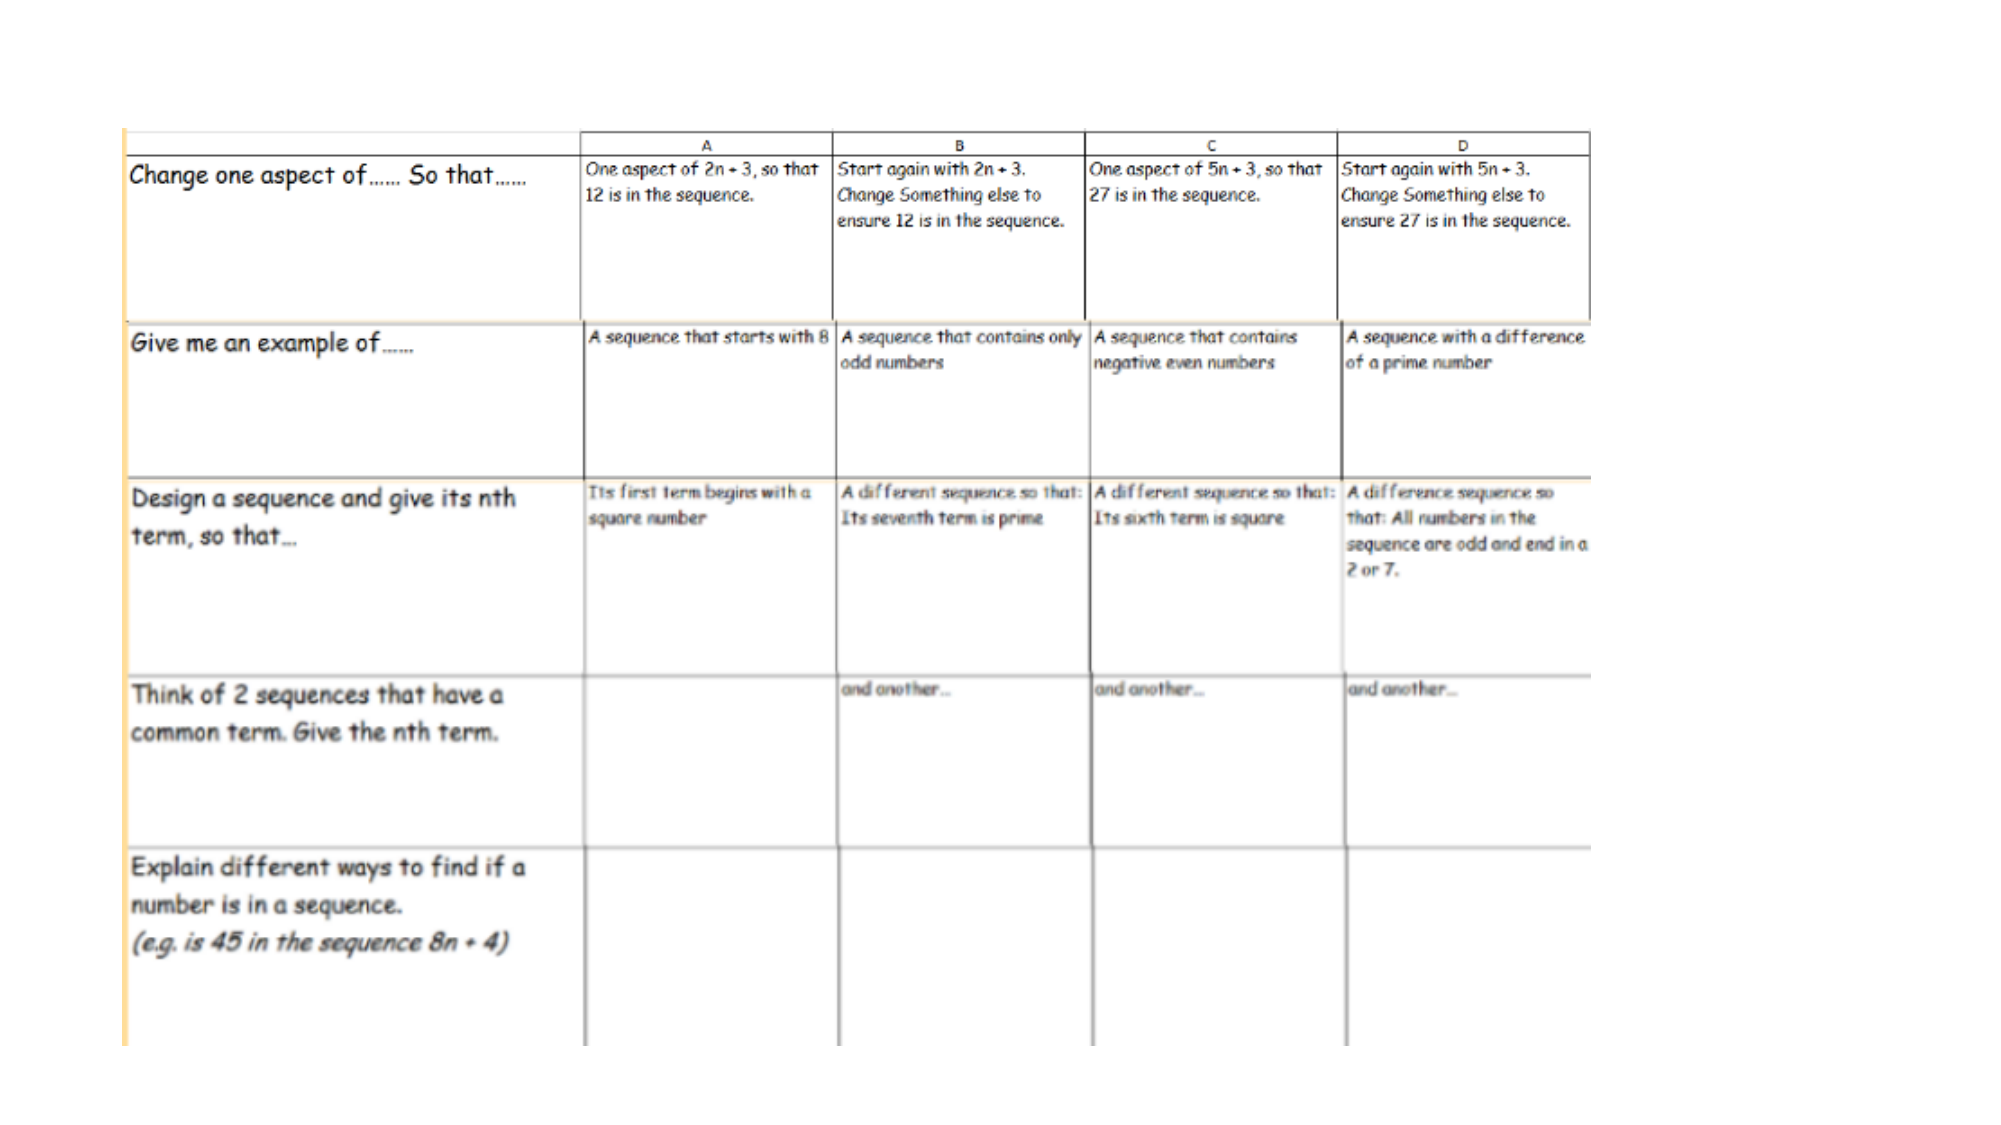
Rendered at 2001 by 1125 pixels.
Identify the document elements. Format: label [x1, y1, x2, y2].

picture [122, 128, 1591, 1046]
